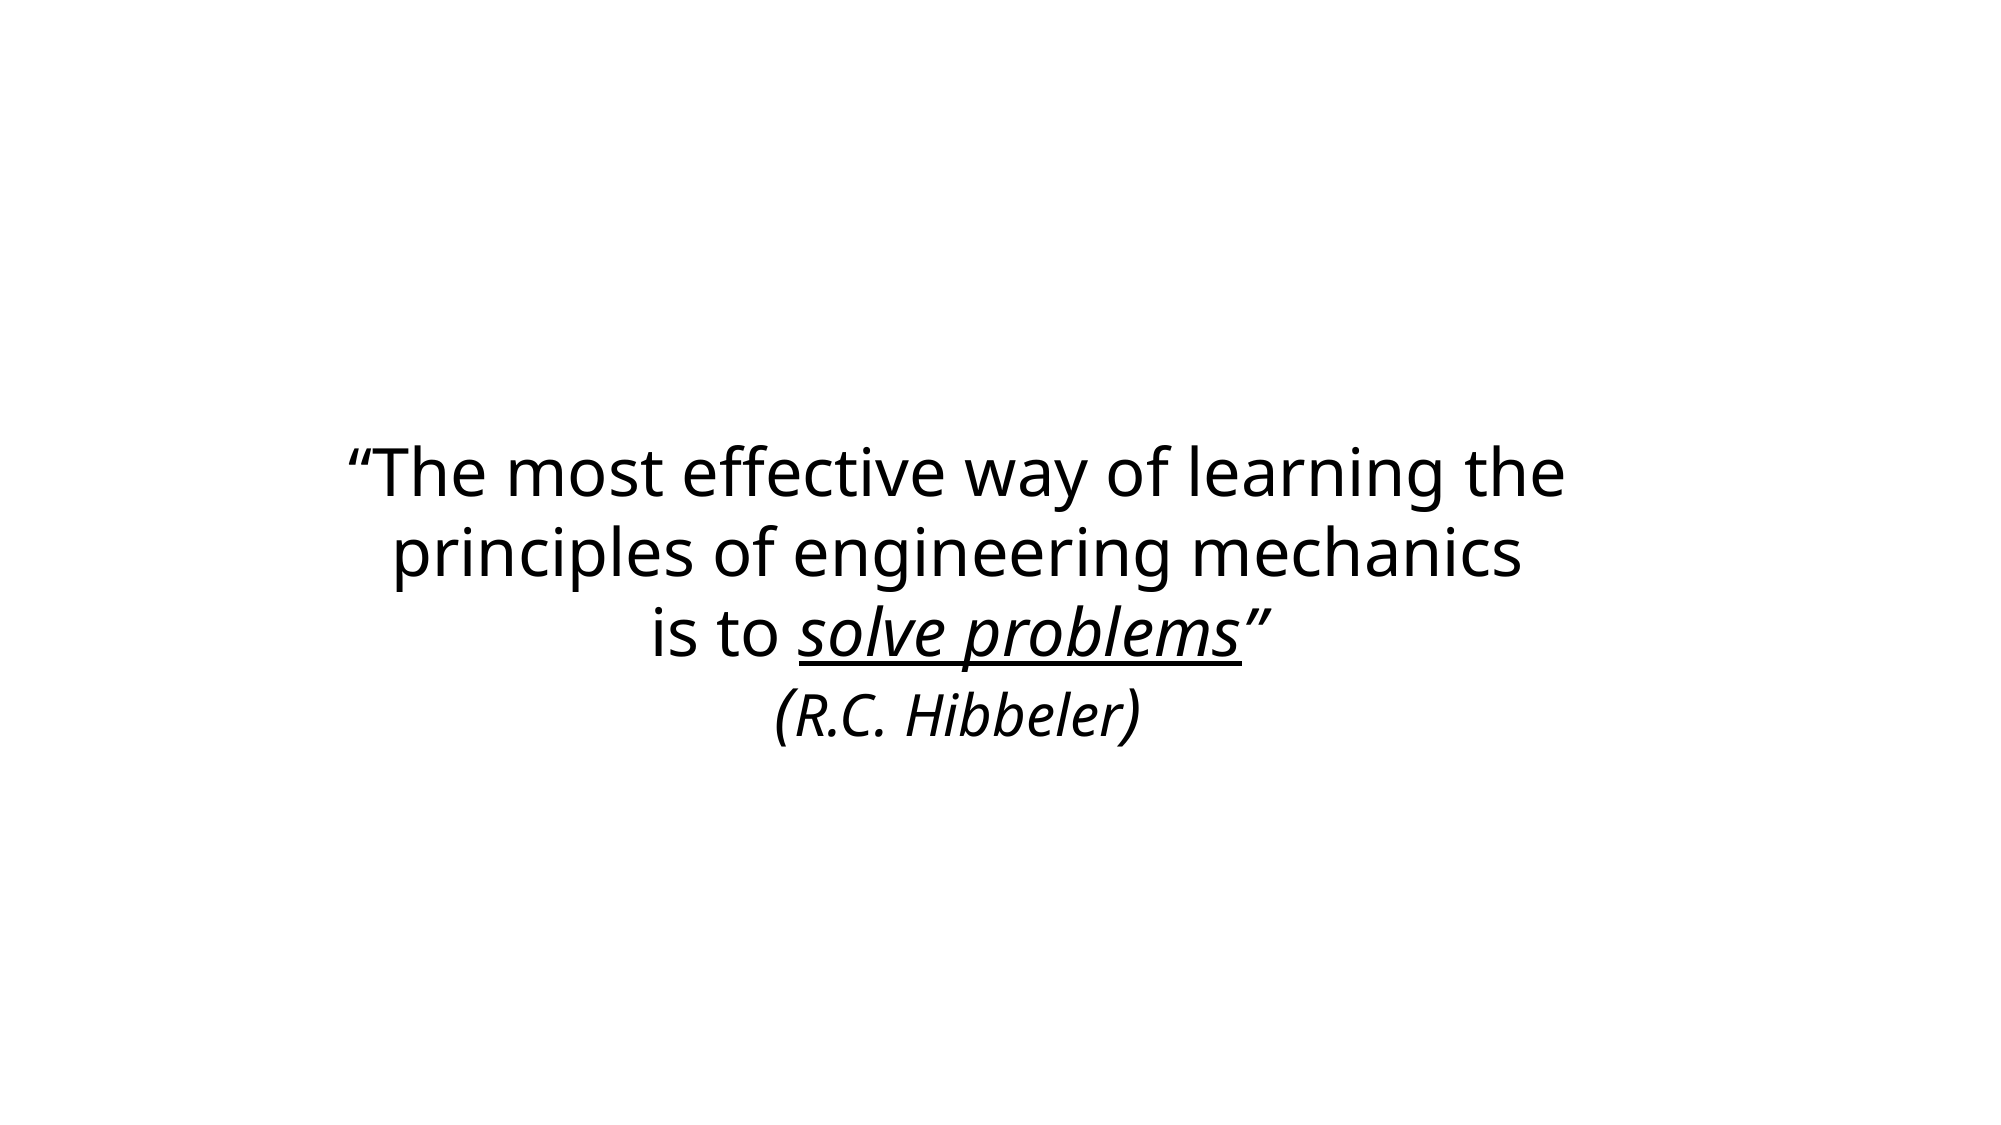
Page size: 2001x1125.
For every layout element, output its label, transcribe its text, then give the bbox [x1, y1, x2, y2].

text_box “The most effective way of learning the principles of engineering mechanics is to solve problems” (R.C. Hibbeler) [324, 422, 1593, 757]
